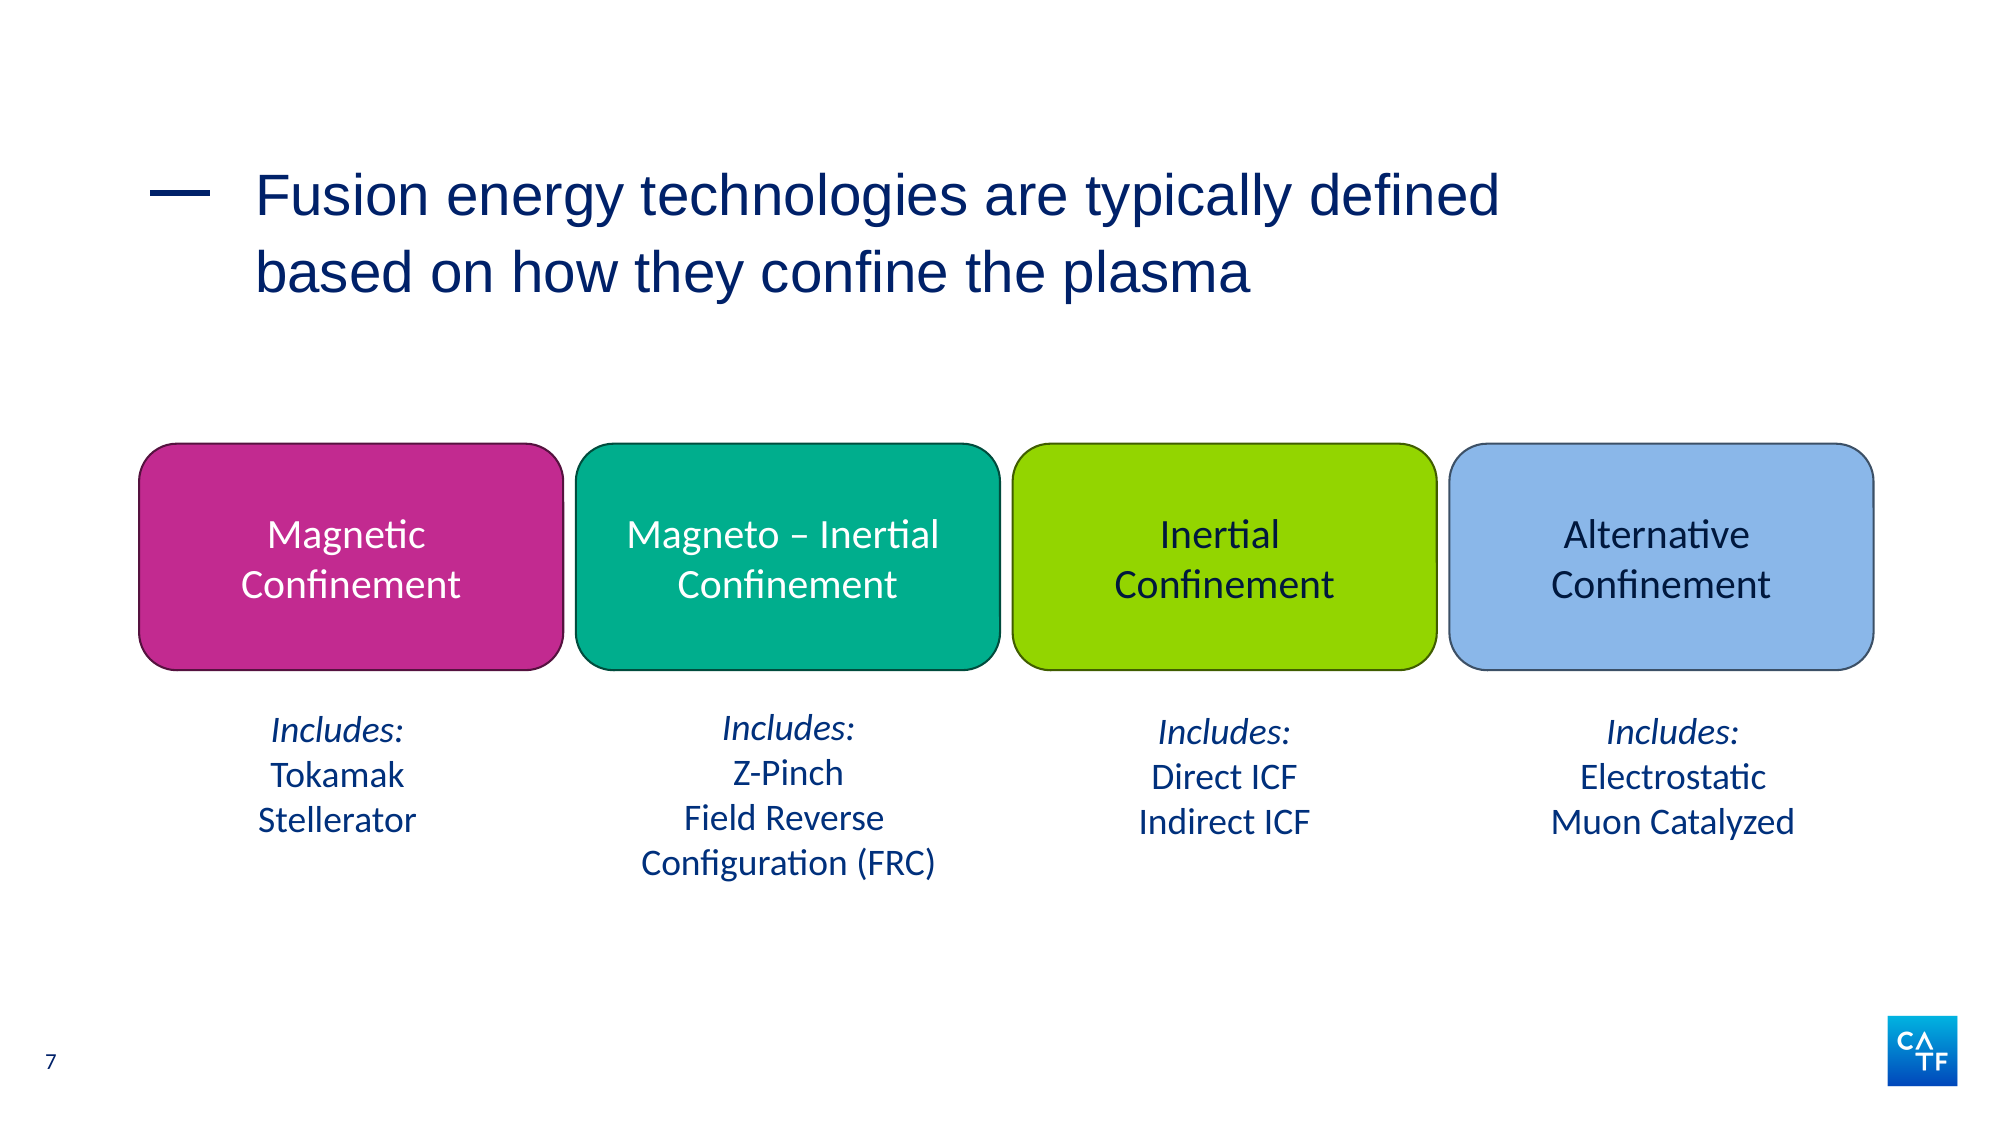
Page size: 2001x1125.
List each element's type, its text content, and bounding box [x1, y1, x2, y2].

slide_number 7 [45, 1038, 118, 1099]
text_box Magnetic Confinement [138, 442, 565, 672]
text_box Includes: Direct ICF Indirect ICF [1123, 699, 1326, 850]
text_box Includes: Tokamak Stellerator [243, 697, 432, 847]
picture [1864, 992, 1981, 1110]
text_box Alternative Confinement [1448, 442, 1875, 672]
text_box Inertial Confinement [1011, 442, 1438, 672]
text_box Includes: Electrostatic Muon Catalyzed [1535, 699, 1811, 850]
text_box Magneto – Inertial Confinement [574, 442, 1002, 672]
text_box Includes: Z-Pinch Field Reverse Configuration (FRC) [626, 695, 952, 891]
title Fusion energy technologies are typically defined based on how they confine the plasma [255, 149, 1918, 300]
